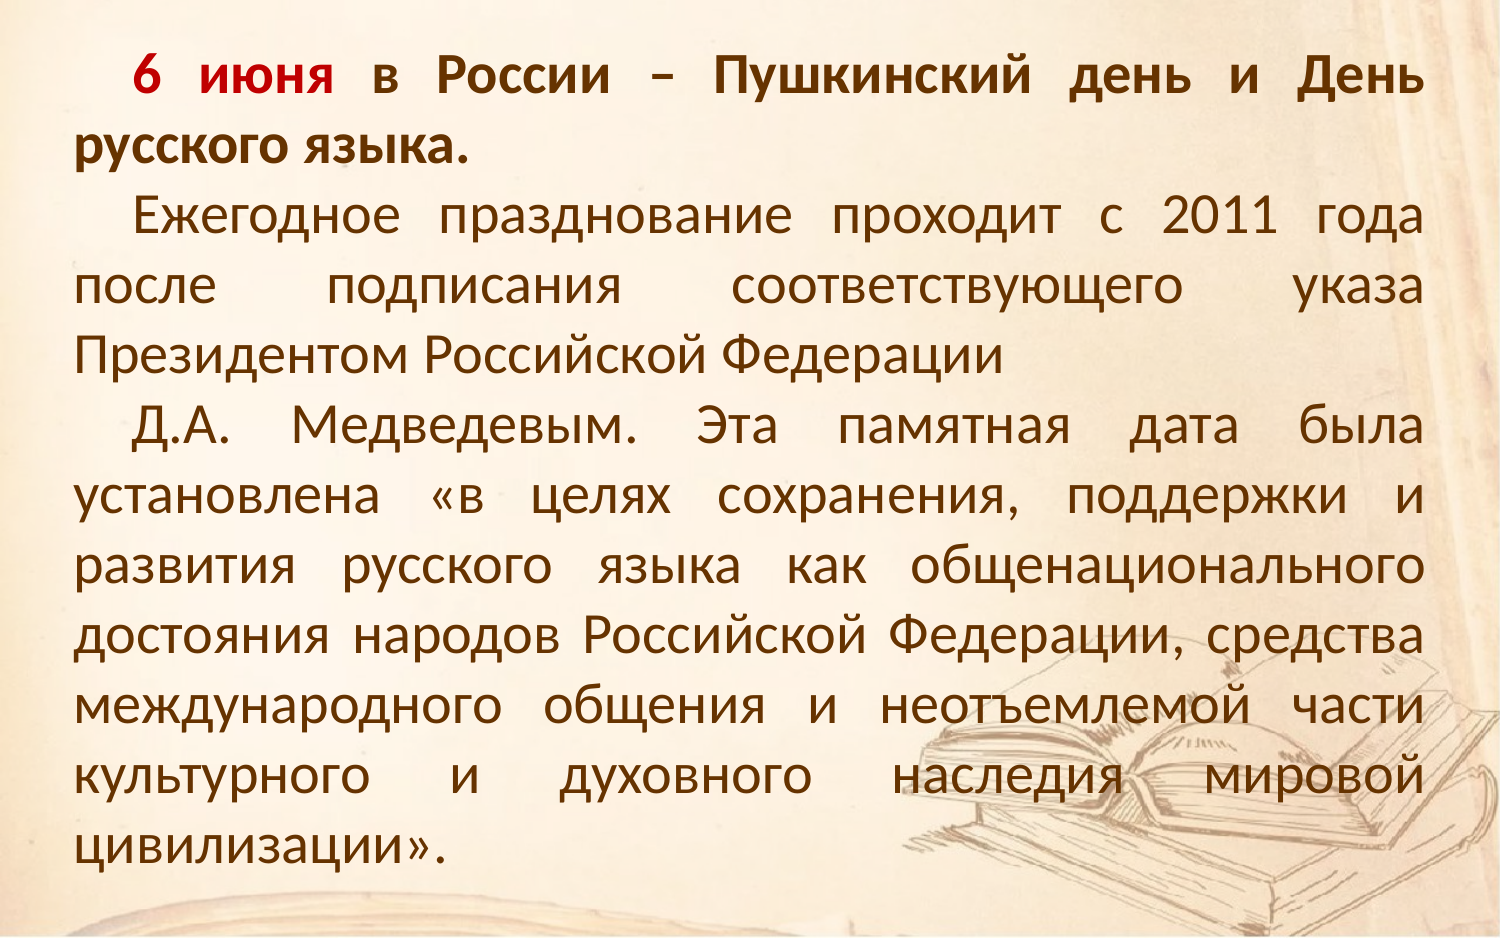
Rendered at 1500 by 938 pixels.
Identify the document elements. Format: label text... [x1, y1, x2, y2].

text_box 6 июня в России – Пушкинский день и День русского языка. Ежегодное празднование проходит с 2011 года после подписания соответствующего указа Президентом Российской Федерации Д.А. Медведевым. Эта памятная дата была установлена «в целях сохранения, поддержки и развития русского языка как общенационального достояния народов Российской Федерации, средства международного общения и неотъемлемой части культурного и духовного наследия мировой цивилизации». [58, 0, 1442, 928]
